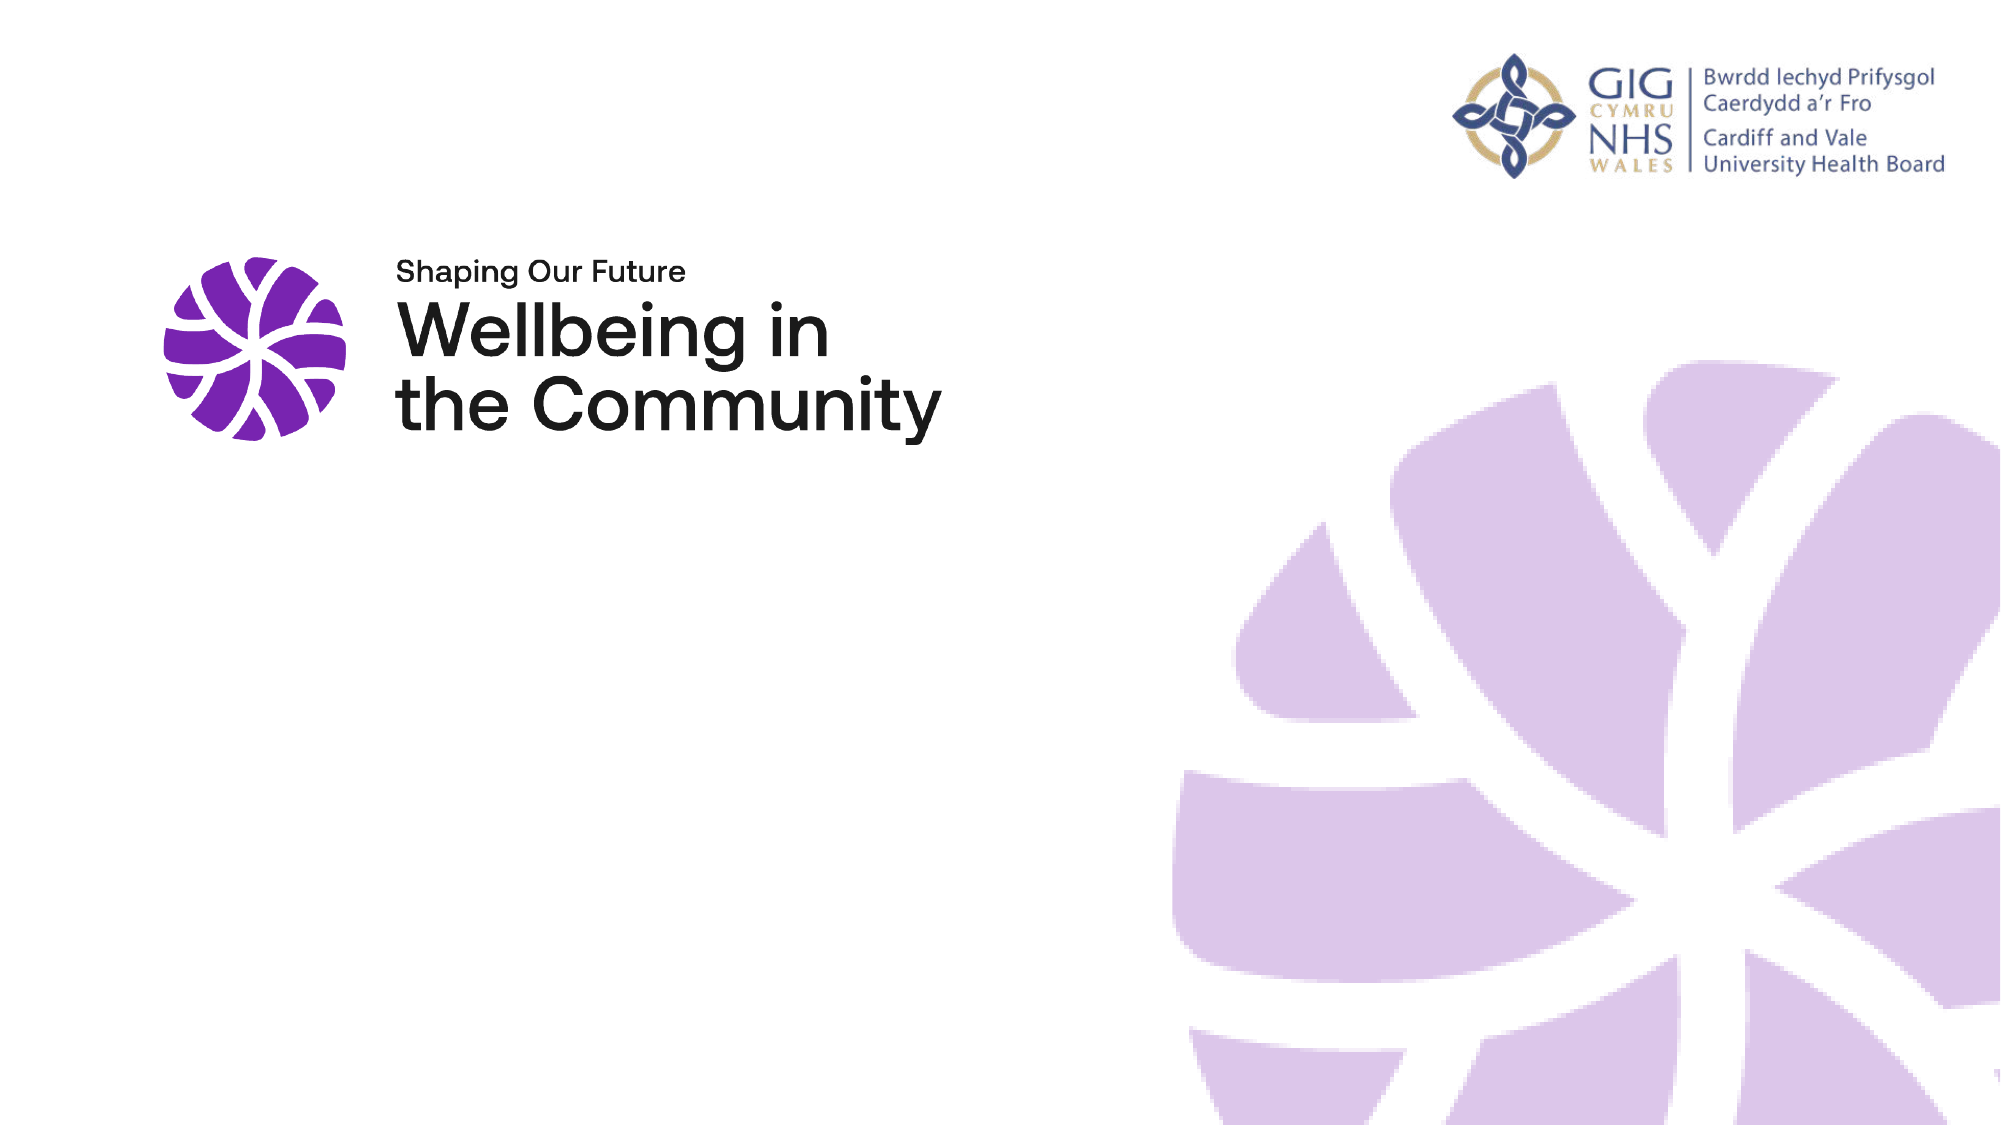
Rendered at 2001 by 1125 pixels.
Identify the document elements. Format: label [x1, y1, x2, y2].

picture [163, 257, 942, 445]
picture [1452, 53, 1946, 179]
